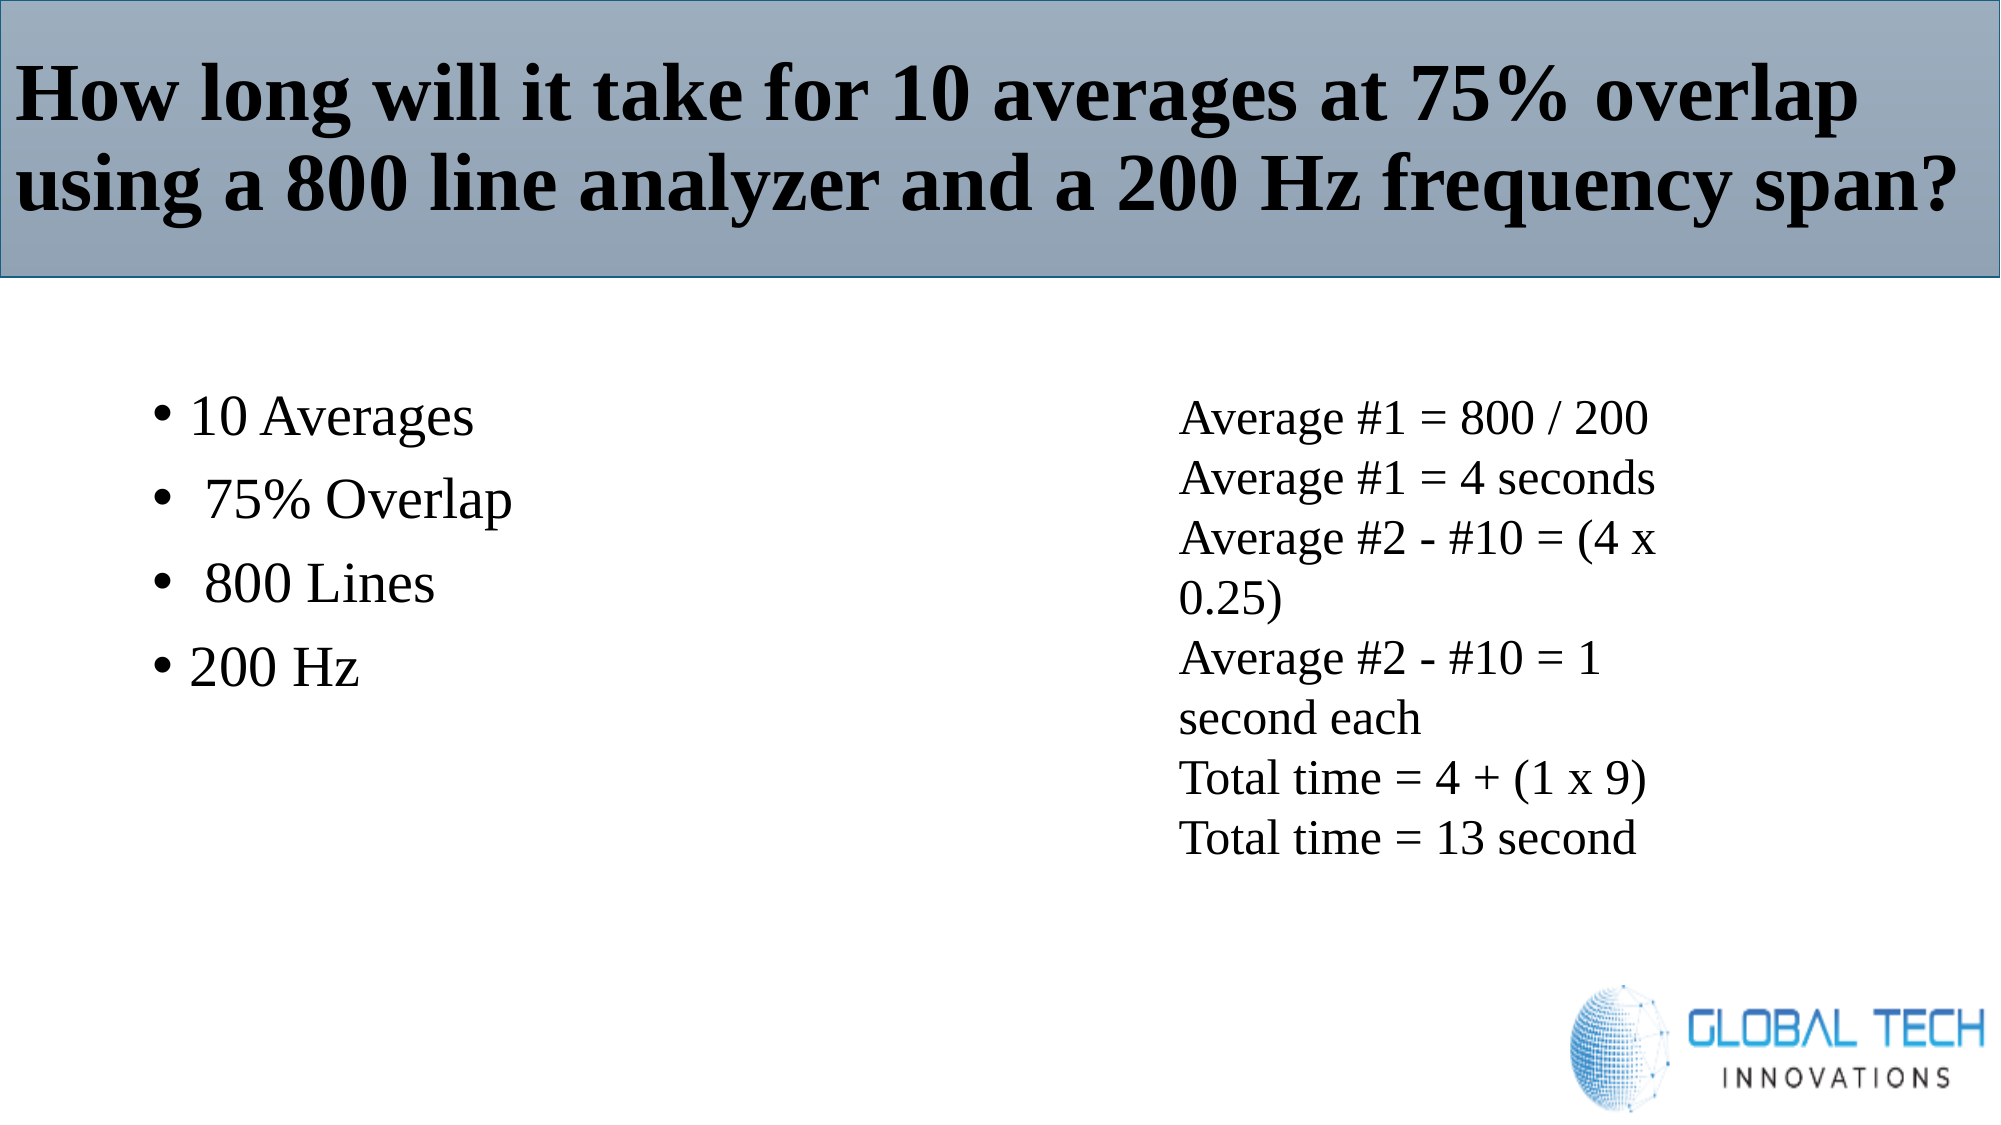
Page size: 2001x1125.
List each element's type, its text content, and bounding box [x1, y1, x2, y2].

text_box Average #1 = 800 / 200 Average #1 = 4 seconds Average #2 - #10 = (4 x 0.25) Average #2 - #10 = 1 second each Total time = 4 + (1 x 9) Total time = 13 second [1163, 377, 1711, 873]
title How long will it take for 10 averages at 75% overlap using a 800 line analyzer and a 200 Hz frequency span? [0, 0, 2000, 278]
picture [1561, 984, 2000, 1125]
list 10 Averages 75% Overlap 800 Lines 200 Hz [137, 377, 622, 1014]
